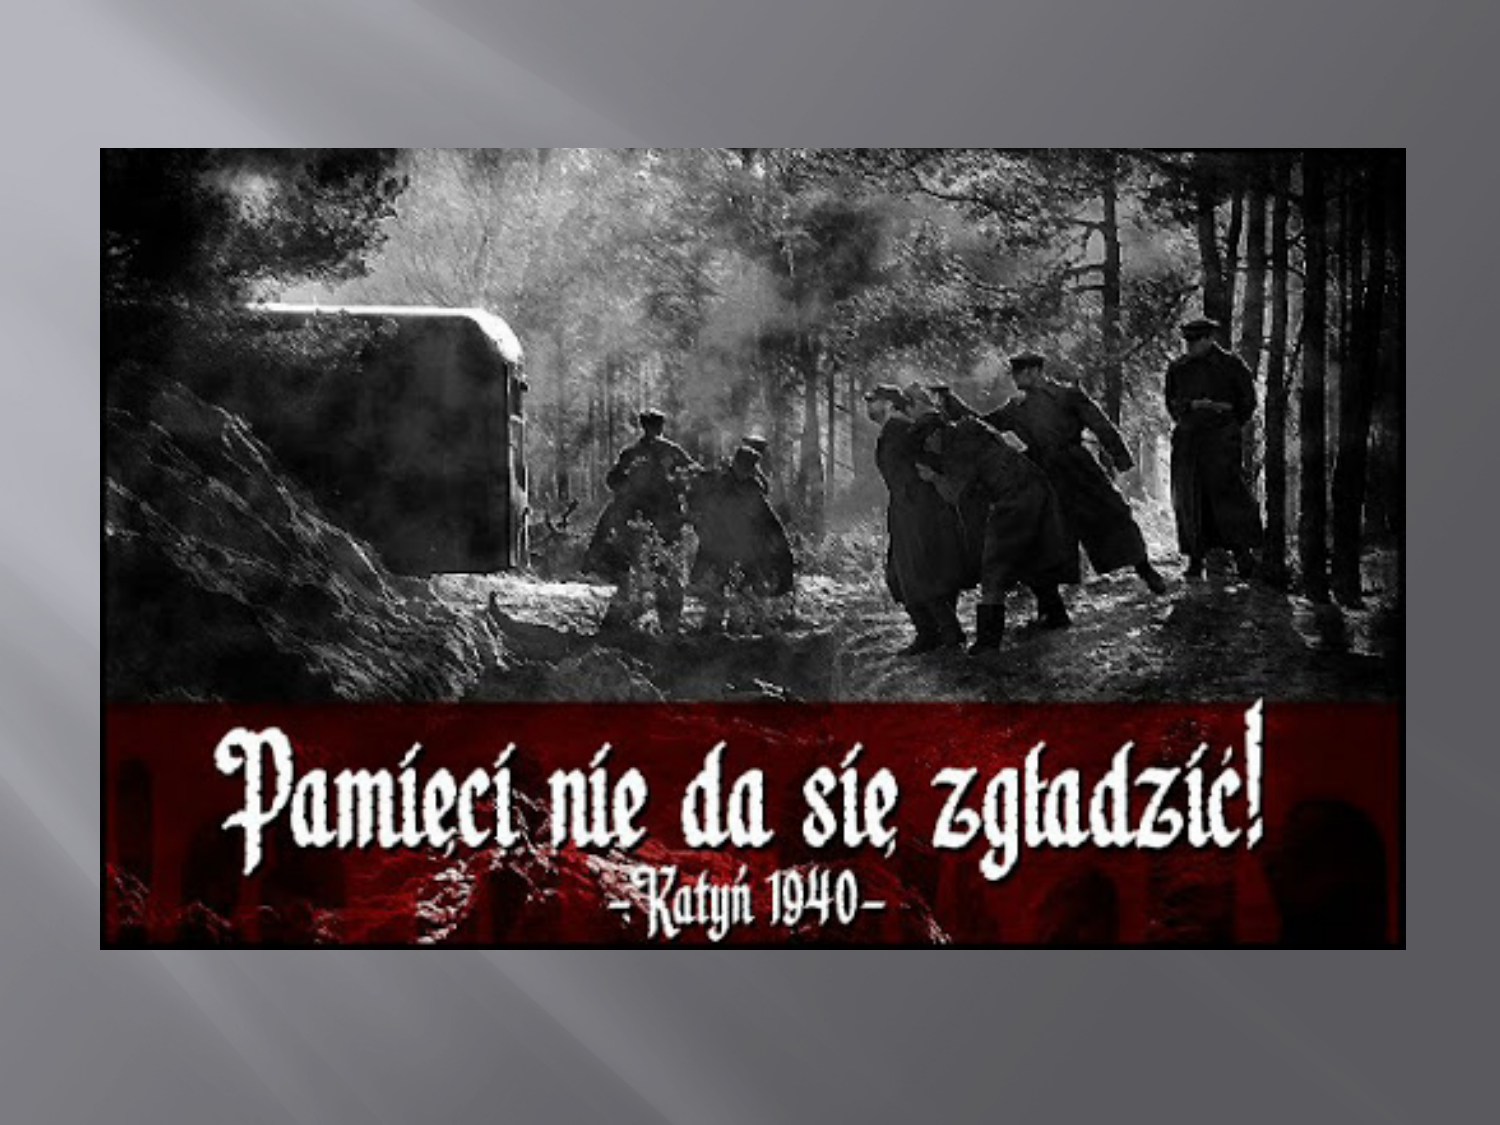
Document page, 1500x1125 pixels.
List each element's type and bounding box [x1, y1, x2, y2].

list [100, 148, 1406, 950]
